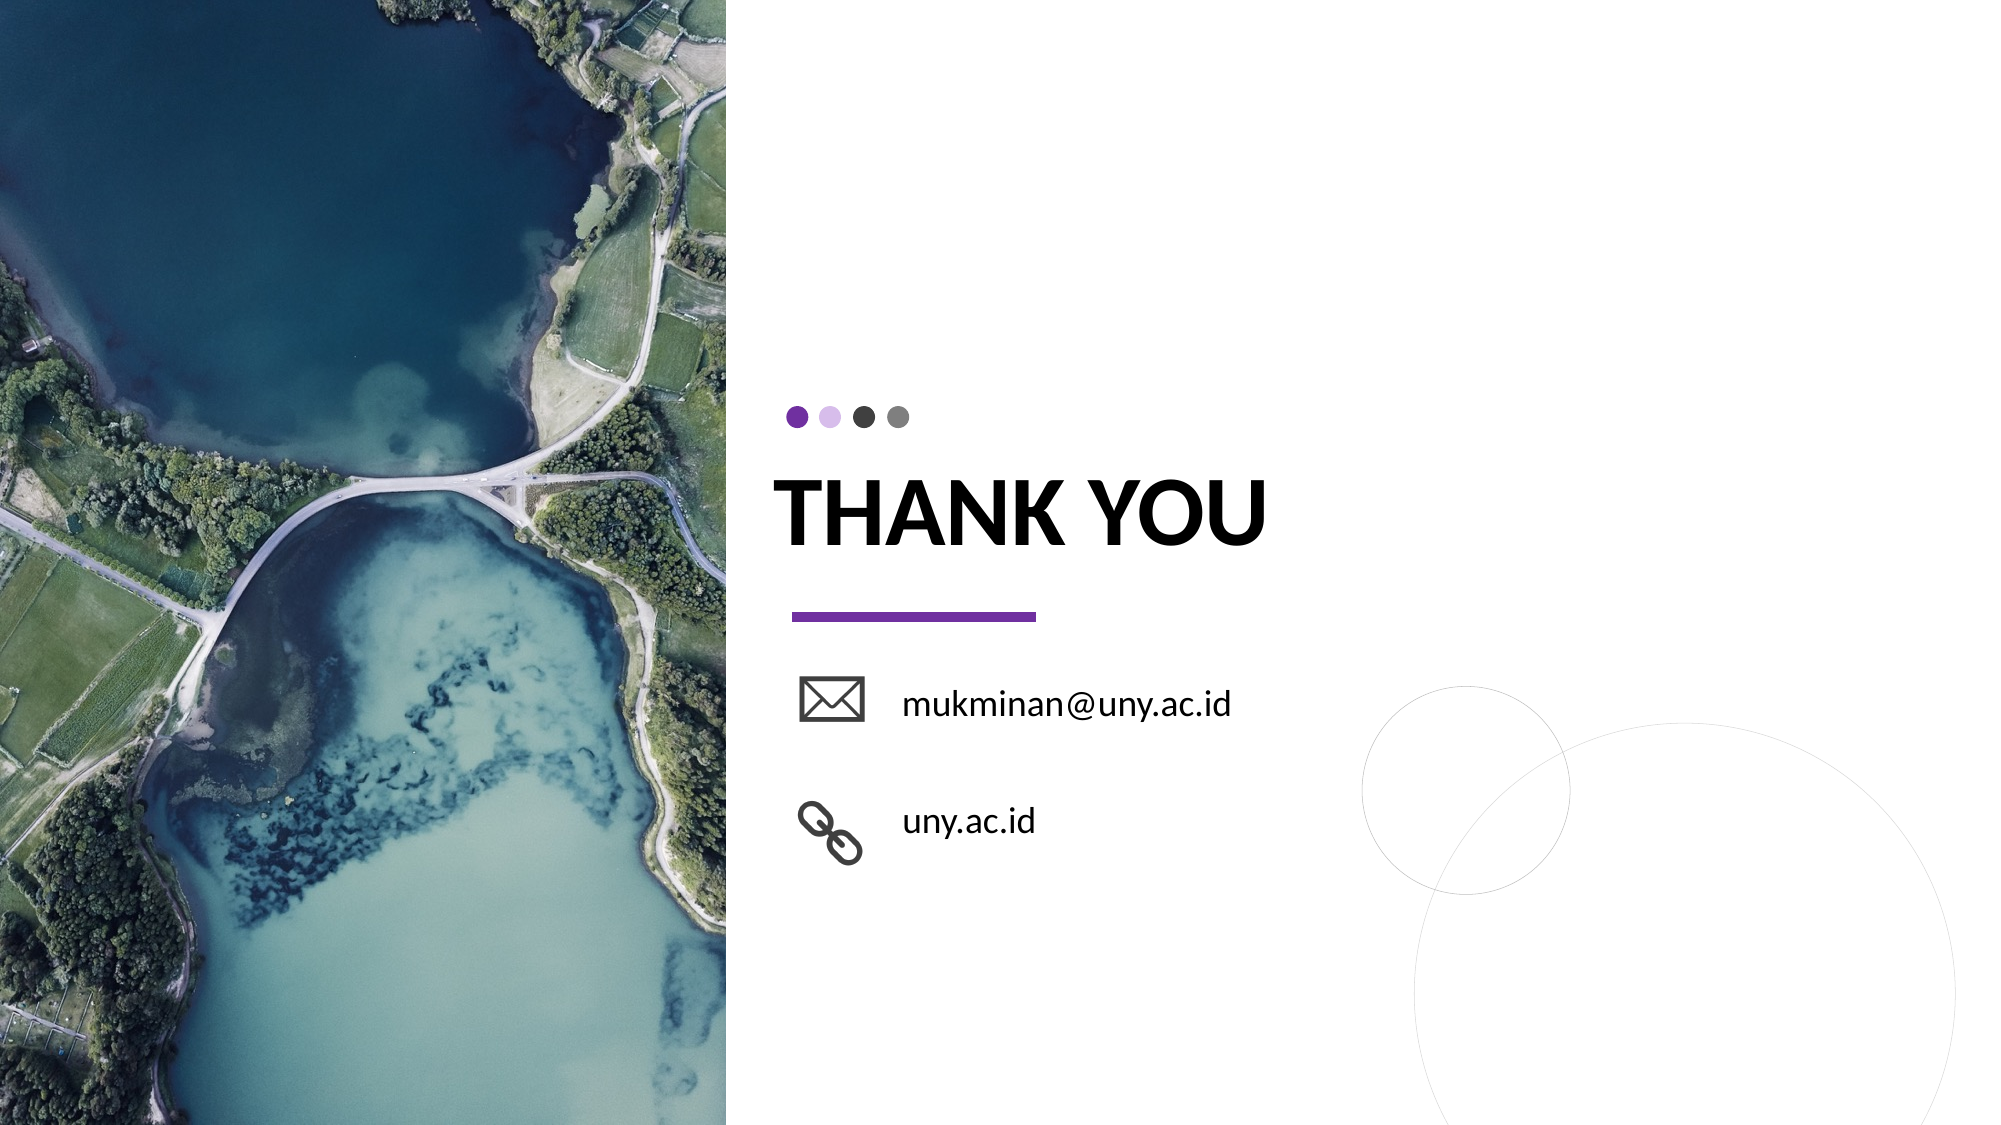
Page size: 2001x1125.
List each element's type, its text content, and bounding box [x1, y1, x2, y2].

title Thank You [773, 443, 1849, 567]
picture [0, 0, 726, 1125]
list uny.ac.id [887, 793, 1485, 868]
picture [793, 660, 871, 738]
subtitle mukminan@uny.ac.id [886, 676, 1485, 748]
picture [785, 788, 875, 878]
